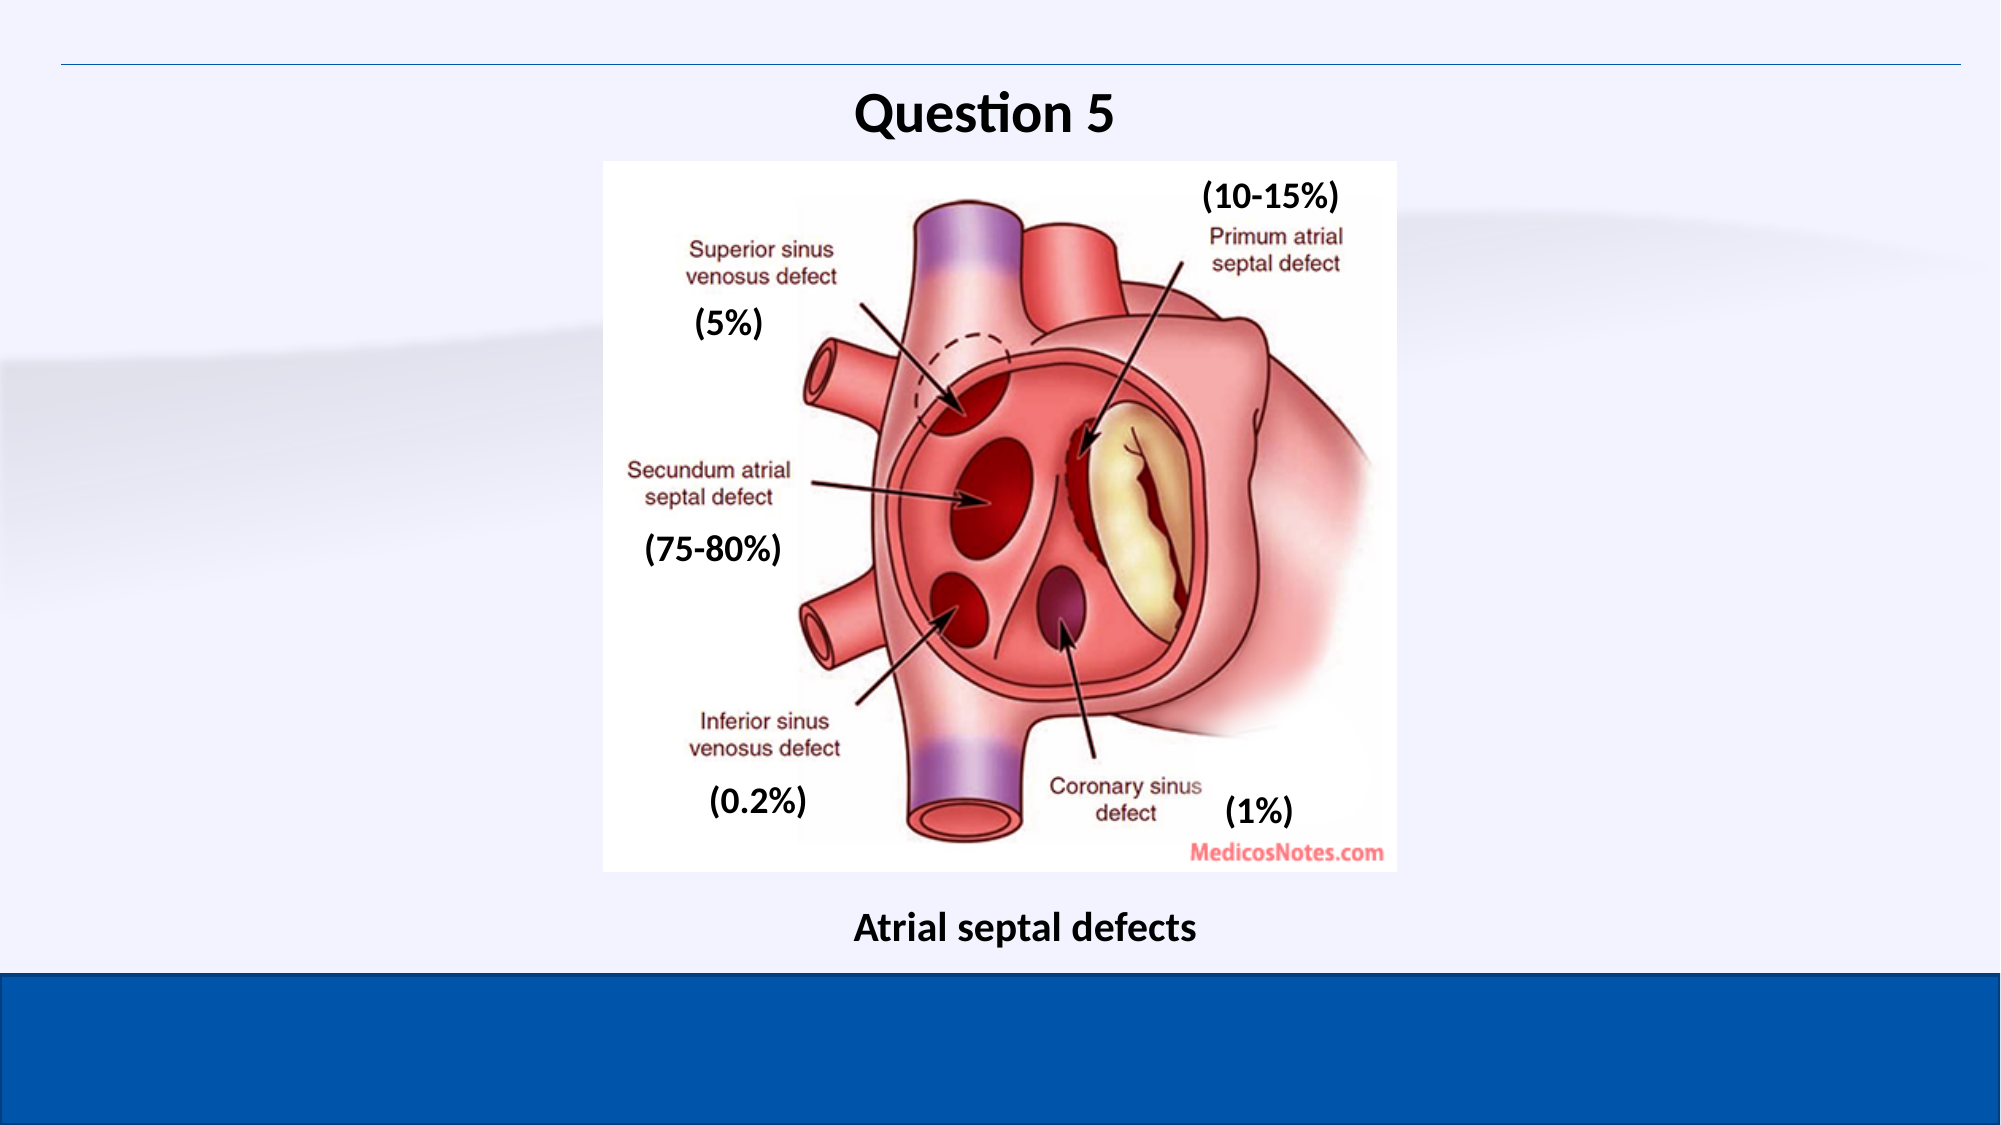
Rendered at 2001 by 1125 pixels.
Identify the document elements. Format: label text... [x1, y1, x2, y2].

picture [602, 161, 1397, 872]
text_box Question 5 [839, 66, 1132, 152]
text_box Atrial septal defects [838, 892, 1212, 958]
